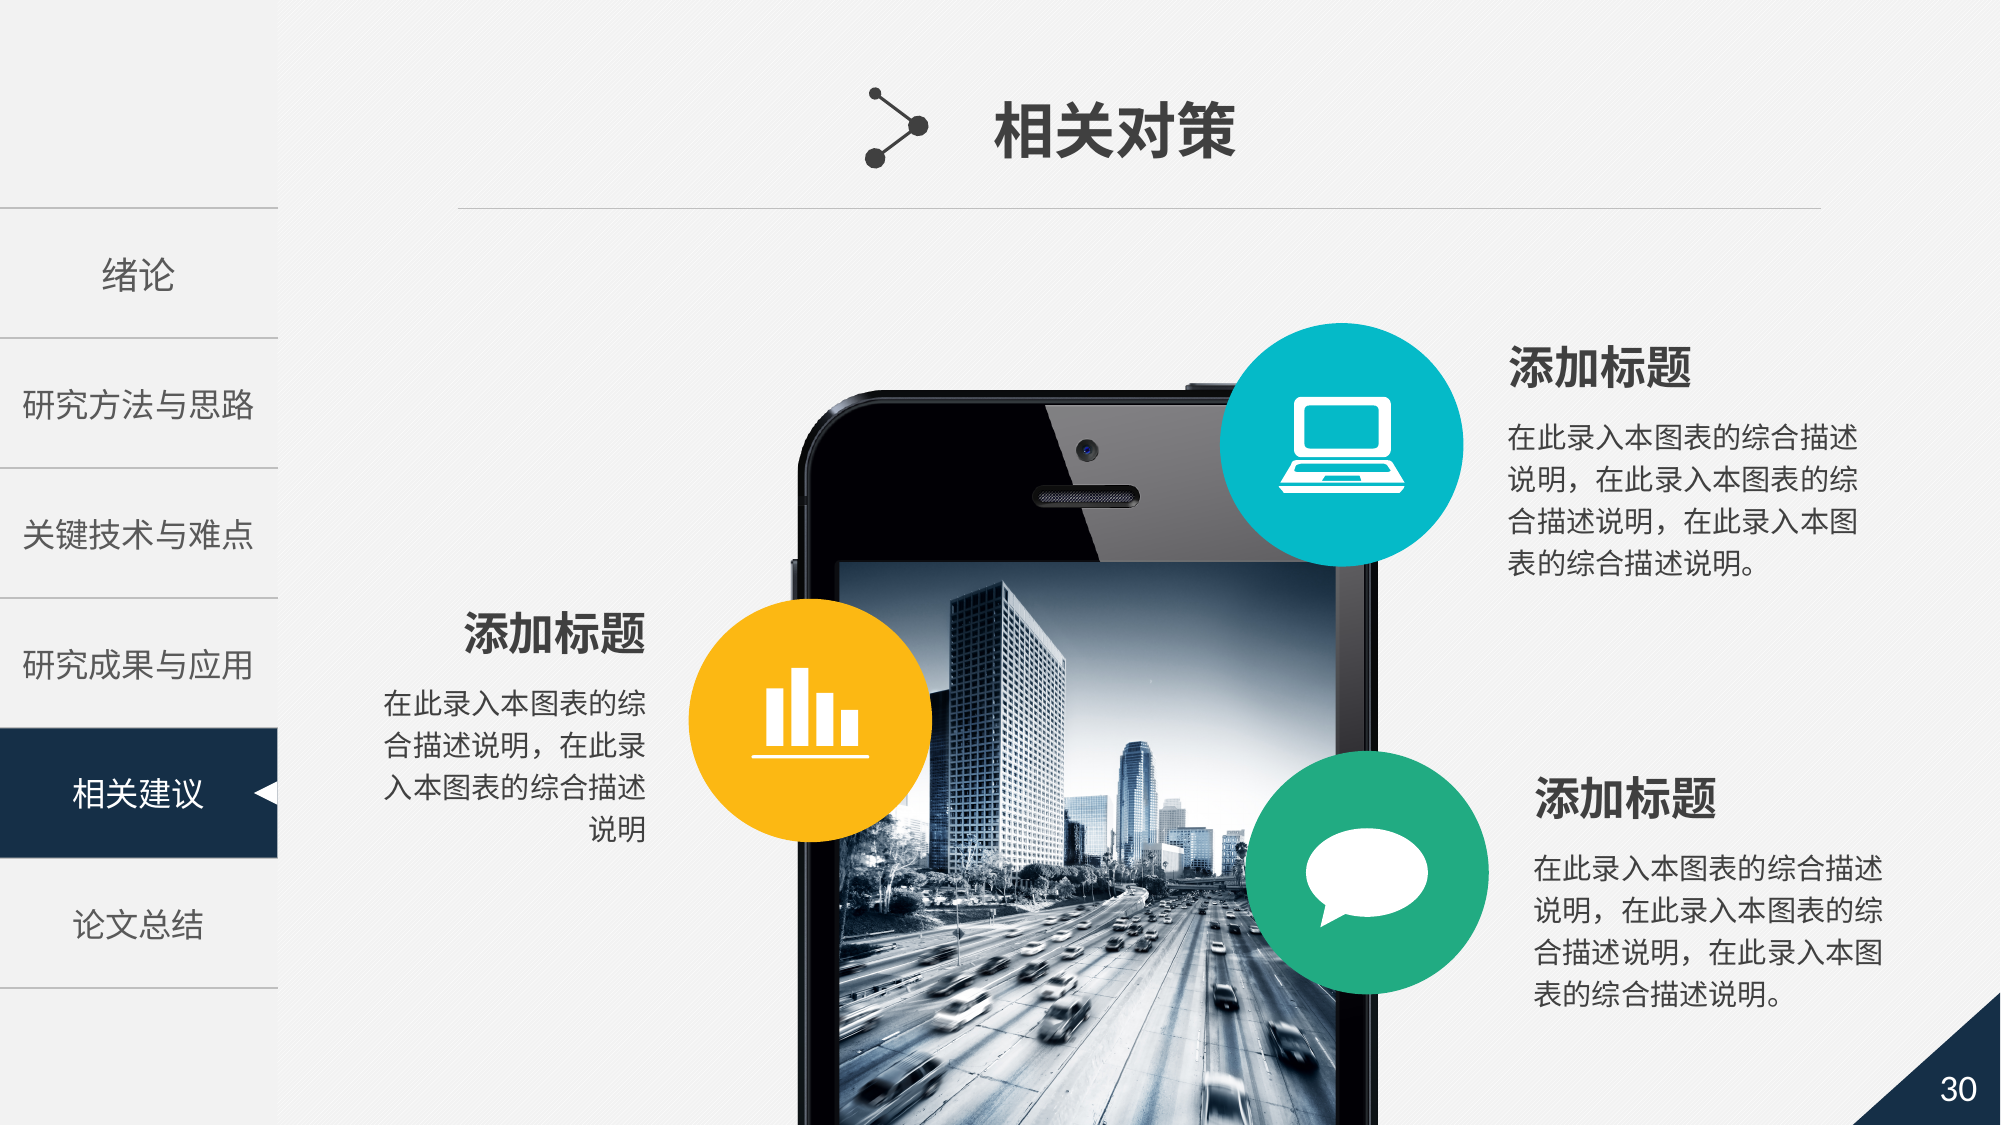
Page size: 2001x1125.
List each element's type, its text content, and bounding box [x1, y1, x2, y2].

text_box 添加标题 [1494, 331, 1708, 402]
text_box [875, 93, 919, 159]
text_box 添加标题 [1519, 762, 1733, 832]
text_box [688, 598, 933, 843]
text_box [1245, 750, 1489, 995]
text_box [1219, 323, 1464, 567]
text_box 相关对策 [979, 84, 1254, 173]
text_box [704, 383, 1487, 1125]
text_box 在此录入本图表的综合描述说明，在此录入本图表的综合描述说明，在此录入本图表的综合描述说明。 [1492, 405, 1894, 588]
text_box 在此录入本图表的综合描述说明，在此录入本图表的综合描述说明 [352, 671, 663, 855]
text_box 添加标题 [447, 597, 662, 668]
text_box 在此录入本图表的综合描述说明，在此录入本图表的综合描述说明，在此录入本图表的综合描述说明。 [1518, 836, 1919, 1019]
